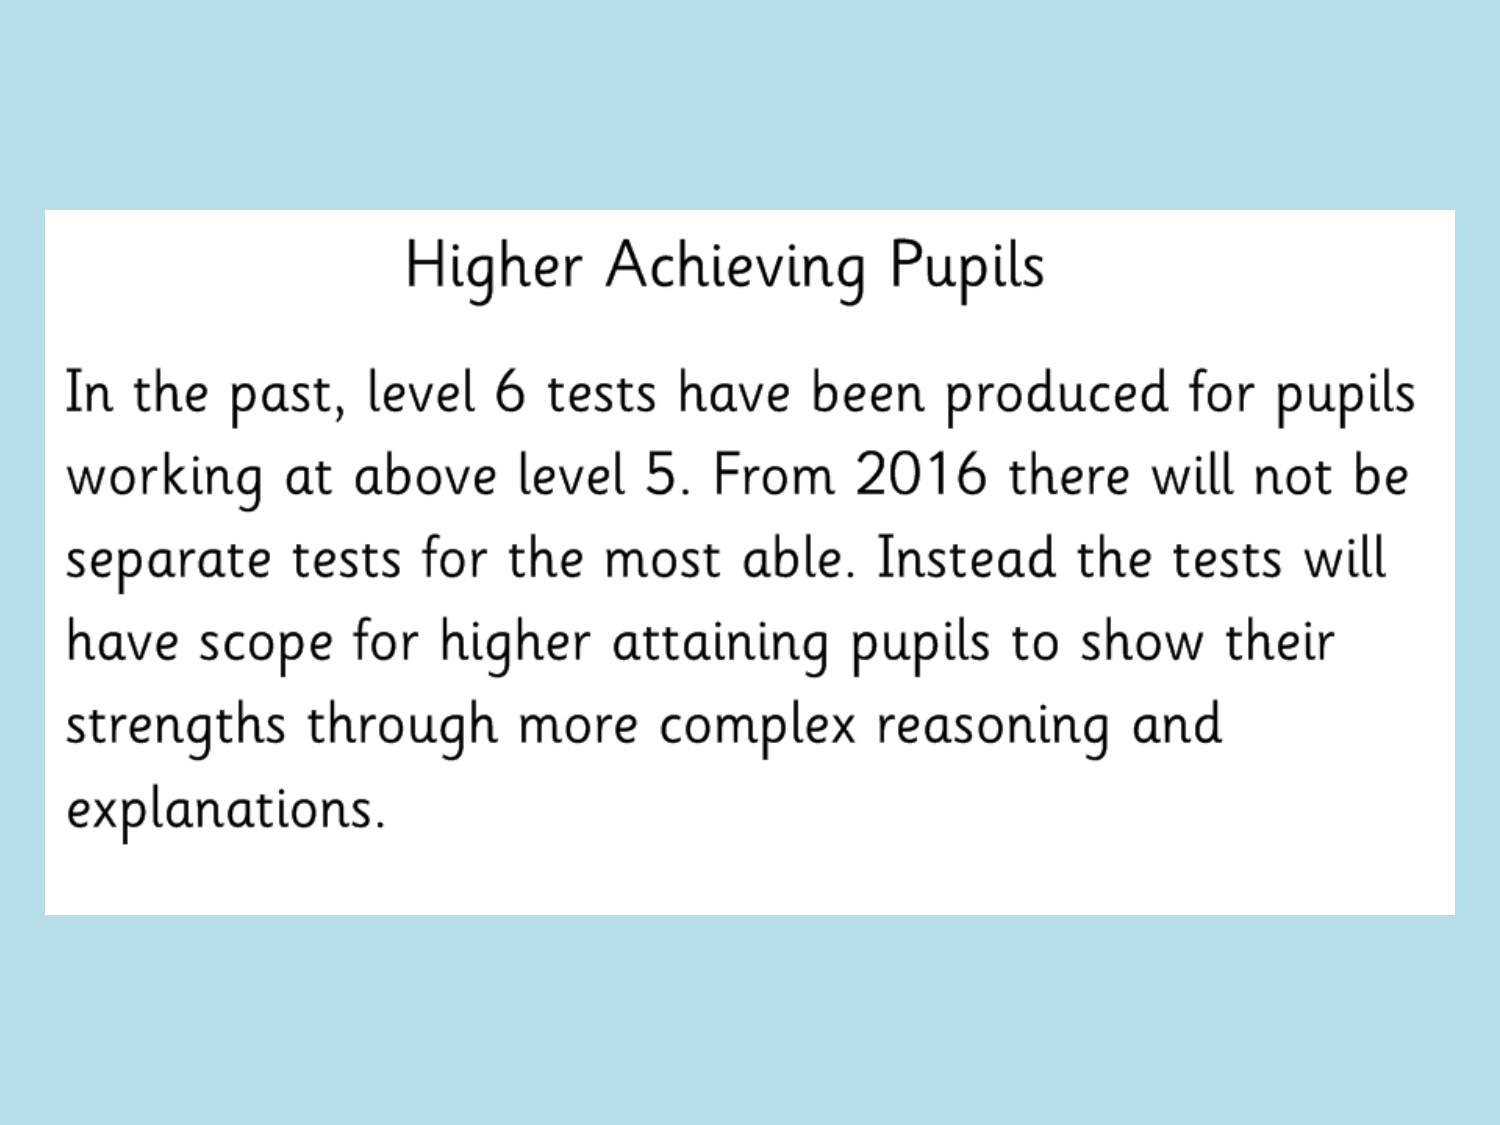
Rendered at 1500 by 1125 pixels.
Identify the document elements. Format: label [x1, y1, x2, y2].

picture [45, 209, 1455, 916]
